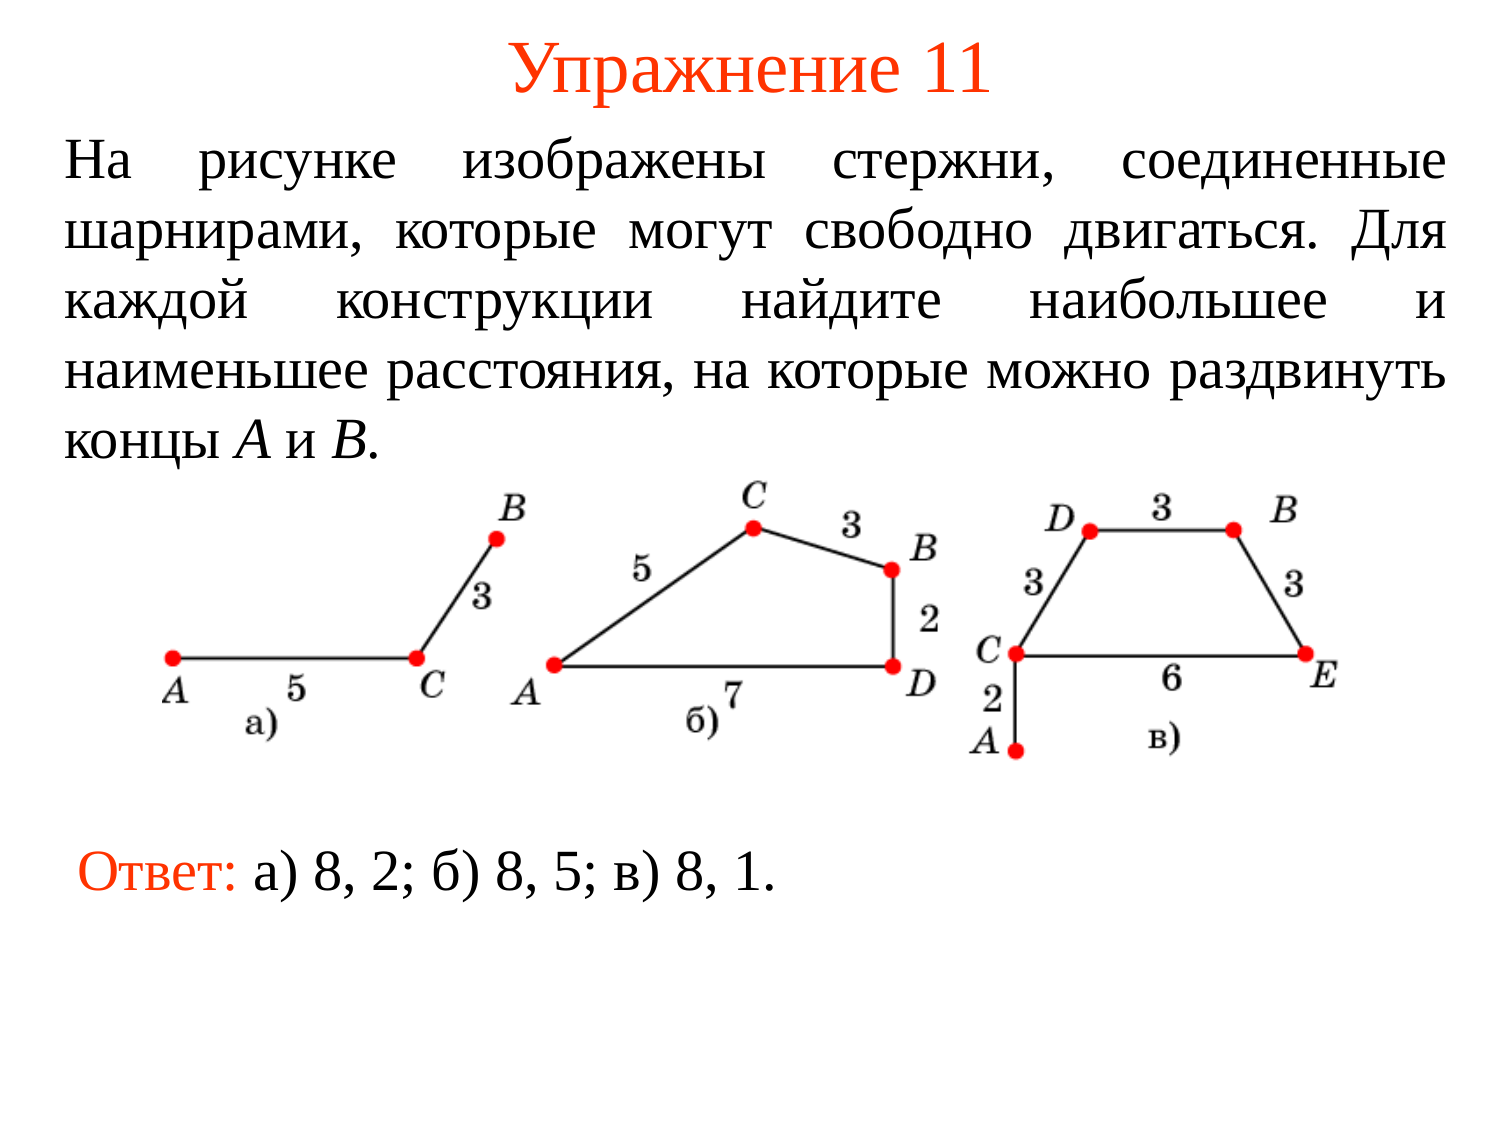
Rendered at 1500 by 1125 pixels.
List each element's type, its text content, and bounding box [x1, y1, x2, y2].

picture [162, 474, 1340, 764]
text_box Ответ: а) 8, 2; б) 8, 5; в) 8, 1. [62, 825, 1500, 910]
title Упражнение 11 [112, 24, 1388, 100]
text_box На рисунке изображены стержни, соединенные шарнирами, которые могут свободно двигаться. Для каждой конструкции найдите наибольшее и наименьшее расстояния, на которые можно раздвинуть концы A и B. [49, 112, 1463, 478]
